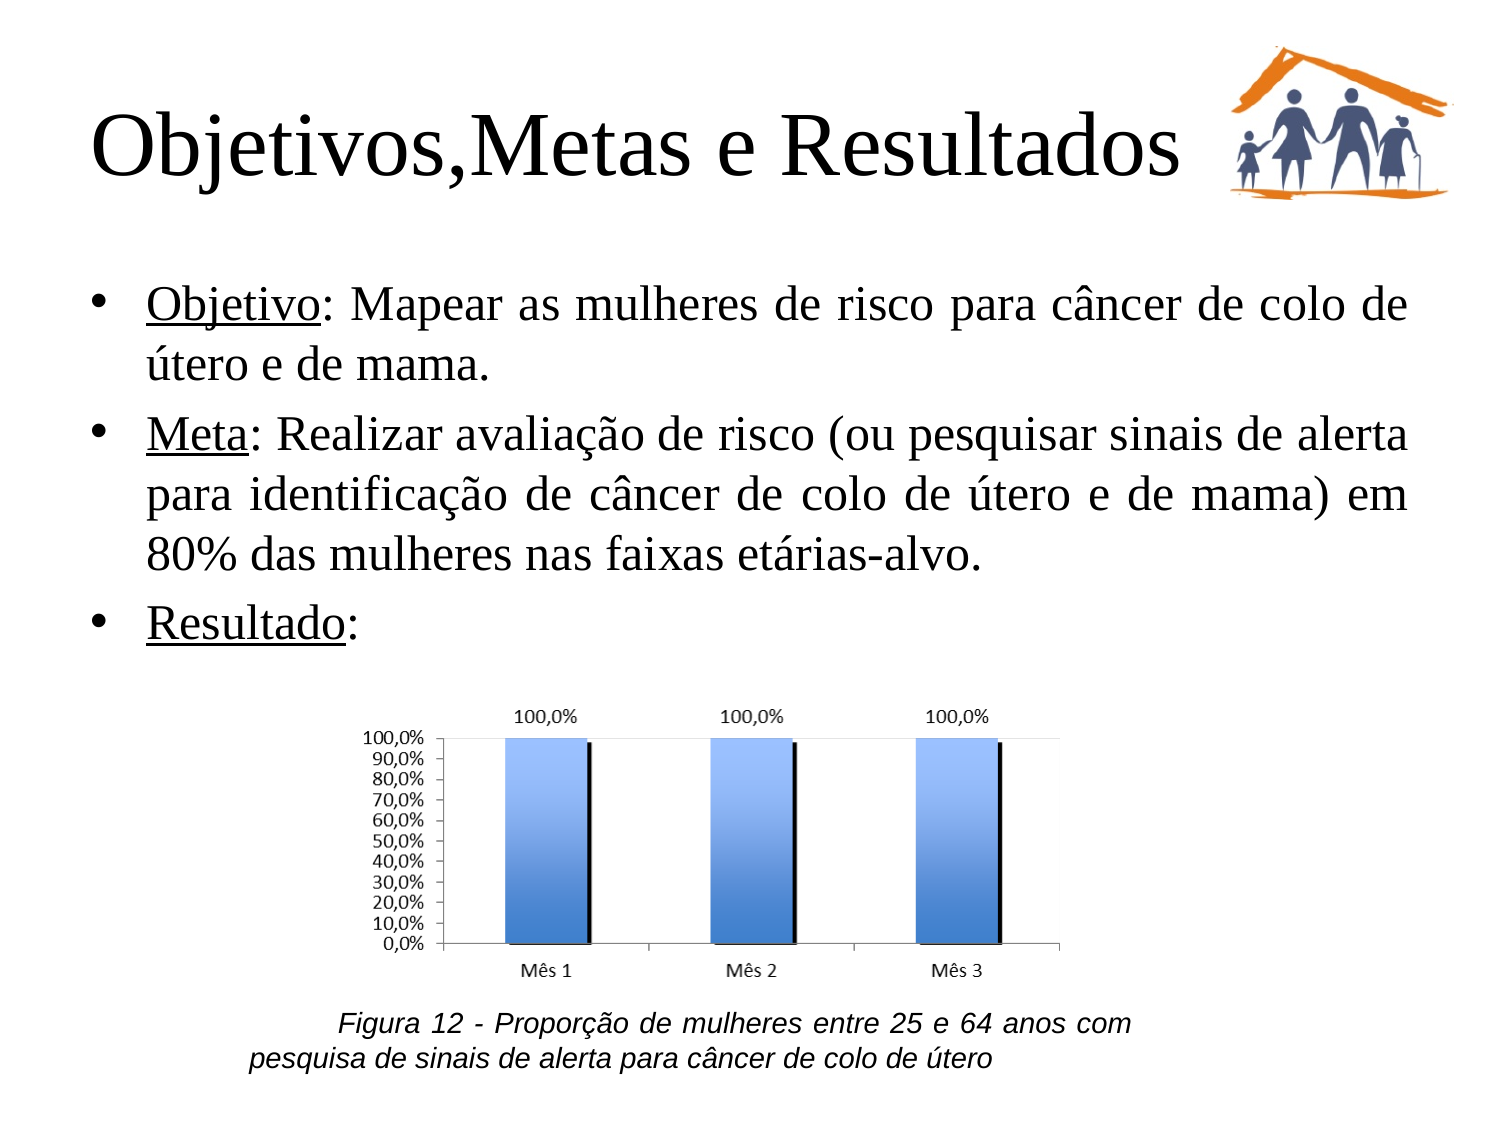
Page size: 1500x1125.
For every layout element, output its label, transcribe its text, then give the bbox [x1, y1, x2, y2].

picture [351, 585, 1088, 994]
list Objetivo: Mapear as mulheres de risco para câncer de colo de útero e de mama. Meta: Realizar avaliação de risco (ou pesquisar sinais de alerta para identificação de câncer de colo de útero e de mama) em 80% das mulheres nas faixas etárias-alvo. Resultado: [75, 262, 1425, 1005]
picture [1230, 46, 1454, 200]
title Objetivos,Metas e Resultados [75, 45, 1425, 233]
text_box Figura 12 - Proporção de mulheres entre 25 e 64 anos com pesquisa de sinais de alerta para câncer de colo de útero [234, 996, 1149, 1082]
